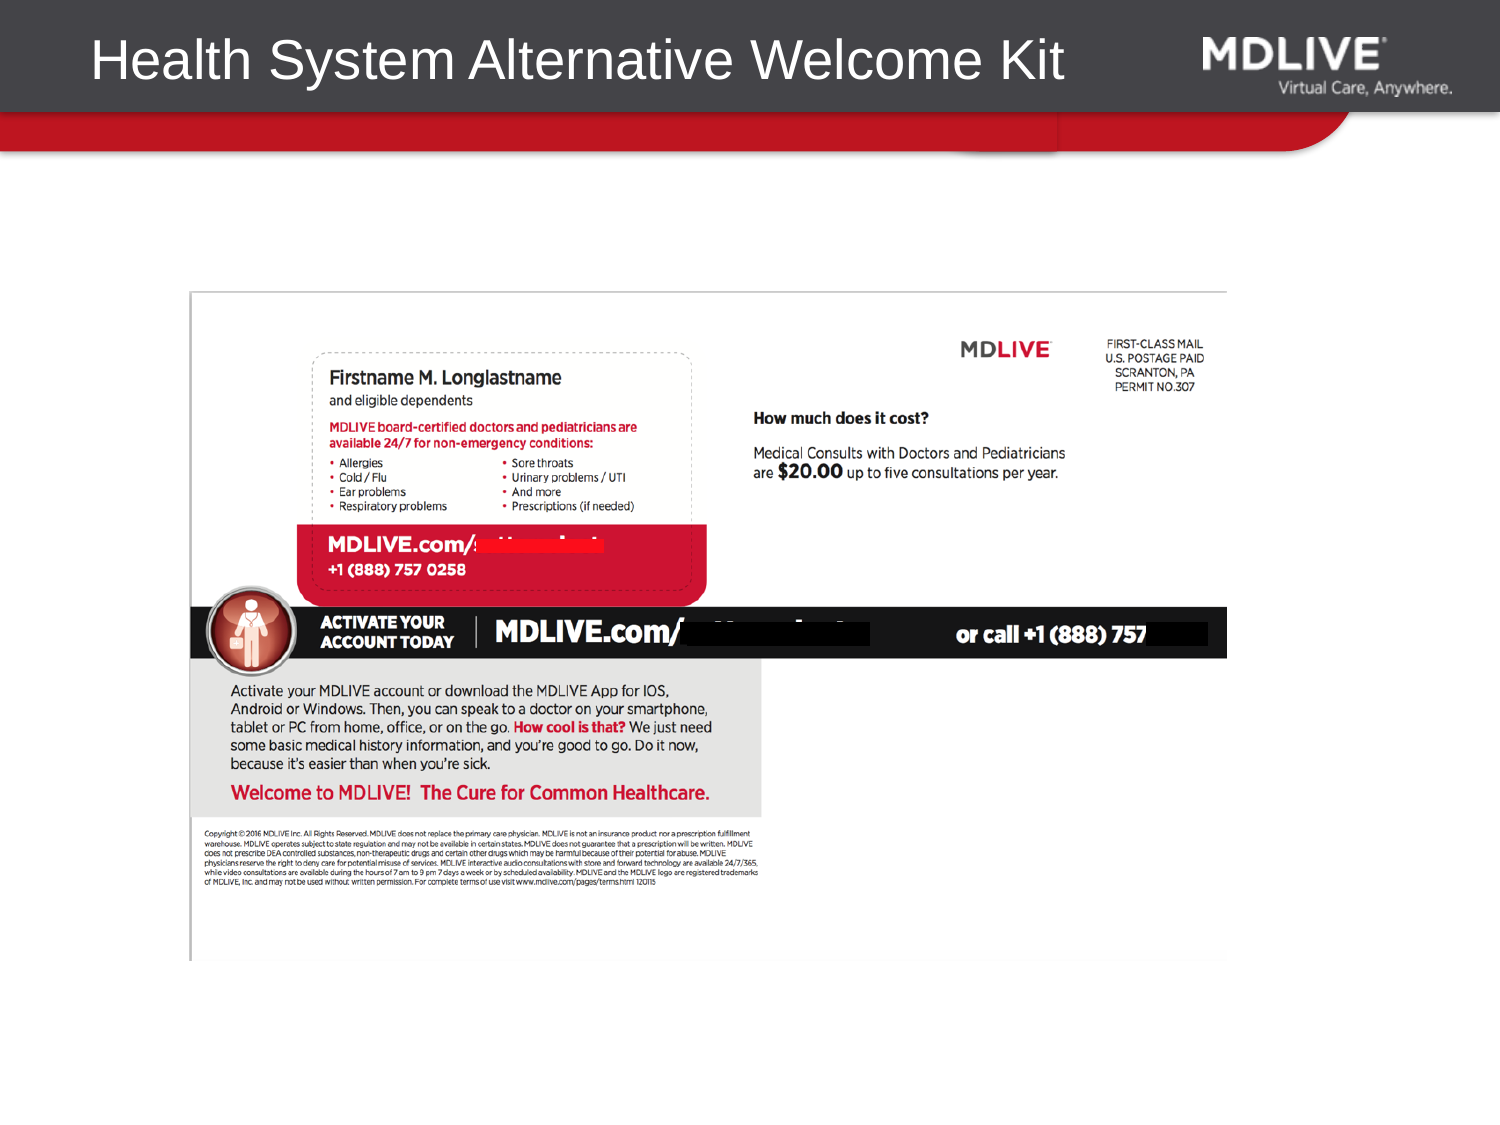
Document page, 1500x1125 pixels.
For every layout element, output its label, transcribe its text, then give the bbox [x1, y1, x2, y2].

picture [1203, 37, 1452, 97]
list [142, 262, 1358, 1006]
title Health System Alternative Welcome Kit [75, 16, 1163, 107]
